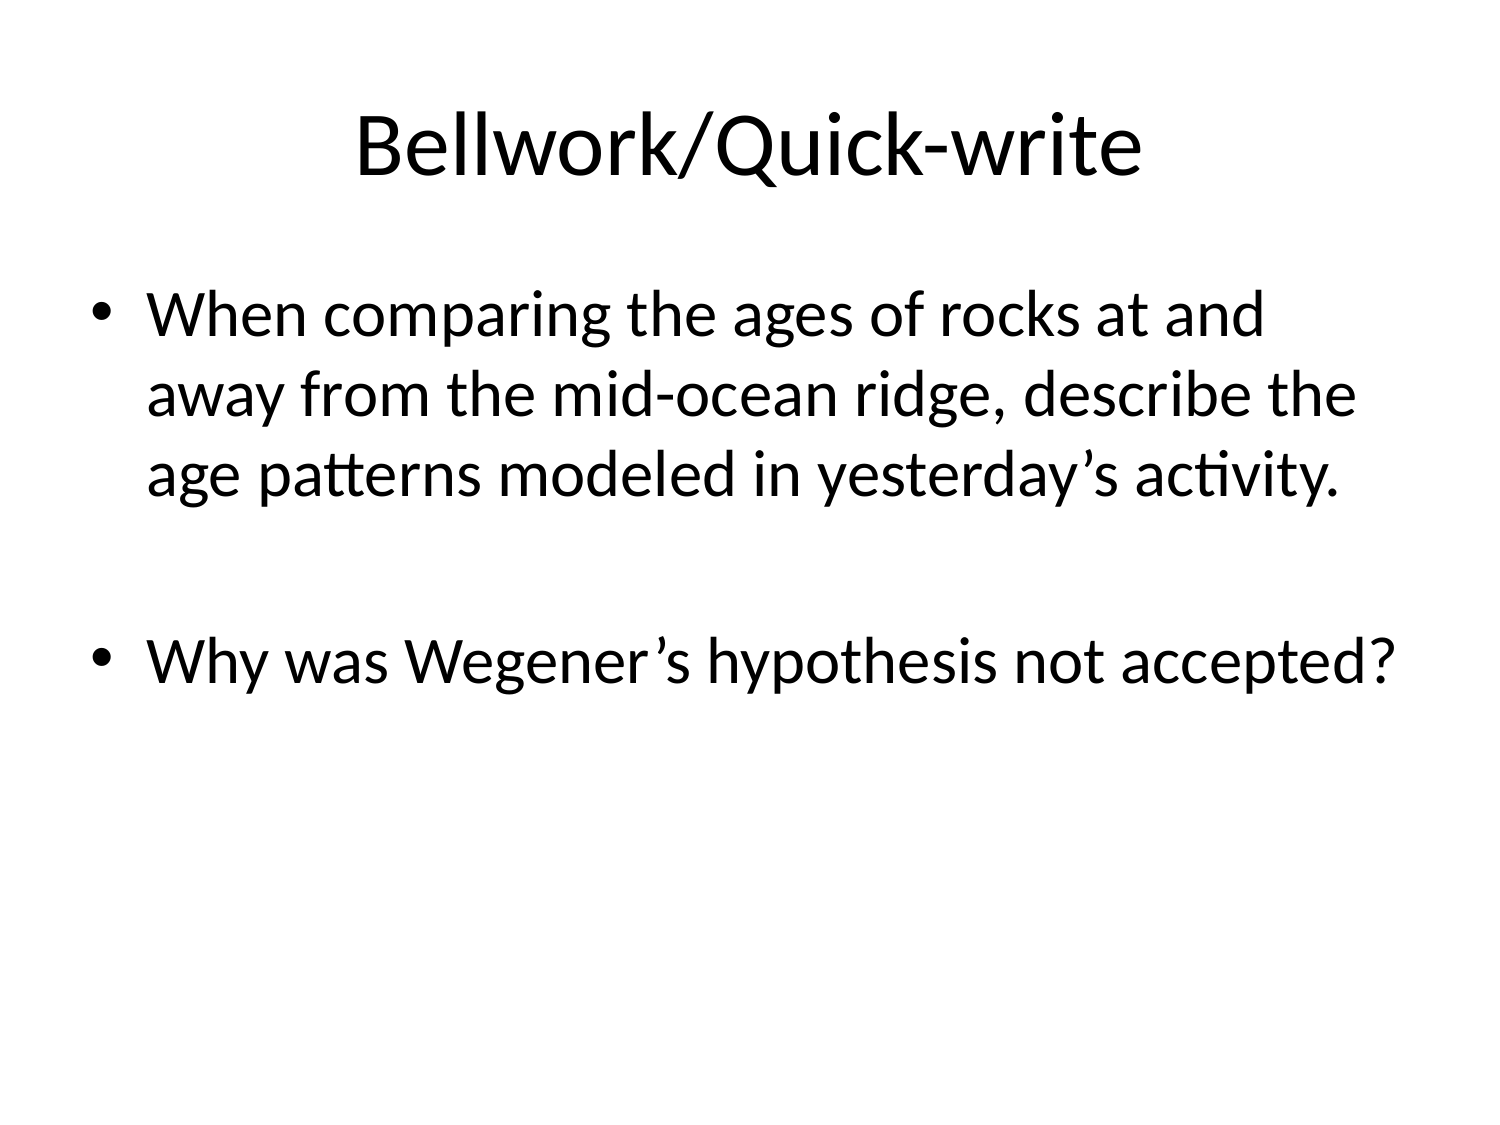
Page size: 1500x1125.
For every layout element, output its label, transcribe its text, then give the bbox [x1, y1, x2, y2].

title Bellwork/Quick-write [75, 45, 1425, 233]
list When comparing the ages of rocks at and away from the mid-ocean ridge, describe the age patterns modeled in yesterday’s activity. Why was Wegener’s hypothesis not accepted? [75, 262, 1425, 1005]
